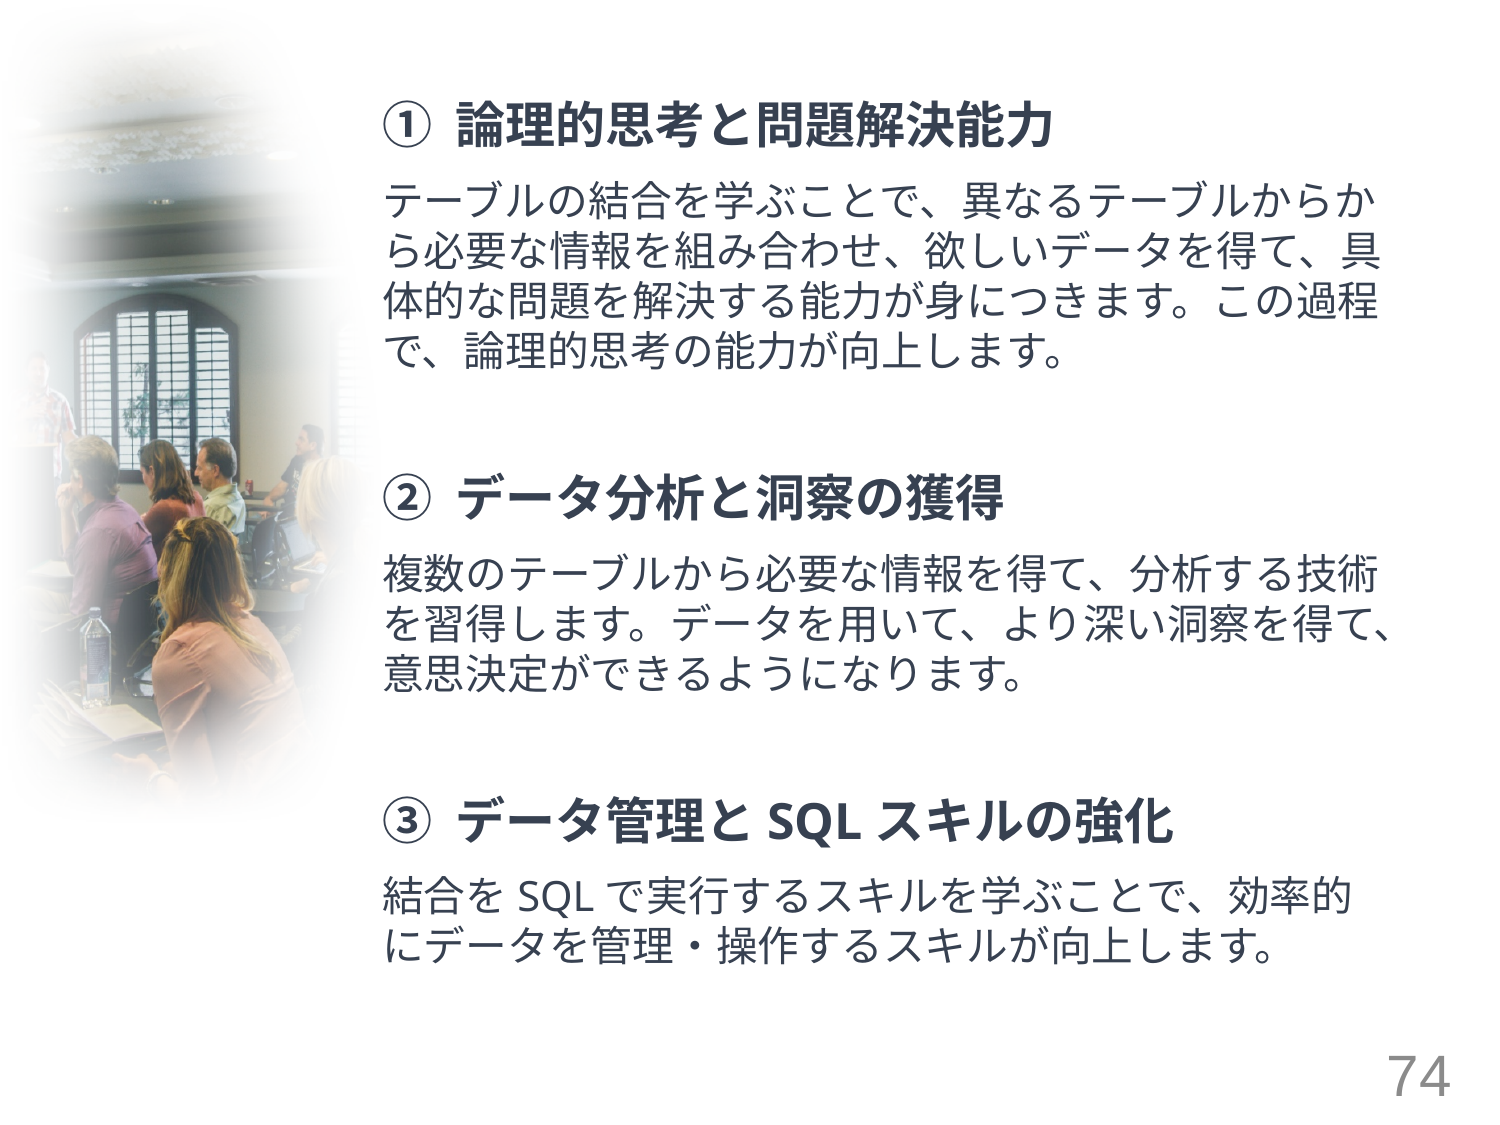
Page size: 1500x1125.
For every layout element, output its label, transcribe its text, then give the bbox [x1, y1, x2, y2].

picture [0, 0, 390, 828]
list ① 論理的思考と問題解決能力 テーブルの結合を学ぶことで、異なるテーブルからから必要な情報を組み合わせ、欲しいデータを得て、具体的な問題を解決する能力が身につきます。この過程で、論理的思考の能力が向上します。 ② データ分析と洞察の獲得 複数のテーブルから必要な情報を得て、分析する技術を習得します。データを用いて、より深い洞察を得て、意思決定ができるようになります。 ③ データ管理とSQLスキルの強化 結合をSQLで実行するスキルを学ぶことで、効率的にデータを管理・操作するスキルが向上します。 [367, 86, 1410, 1043]
slide_number 74 [1129, 1042, 1467, 1103]
